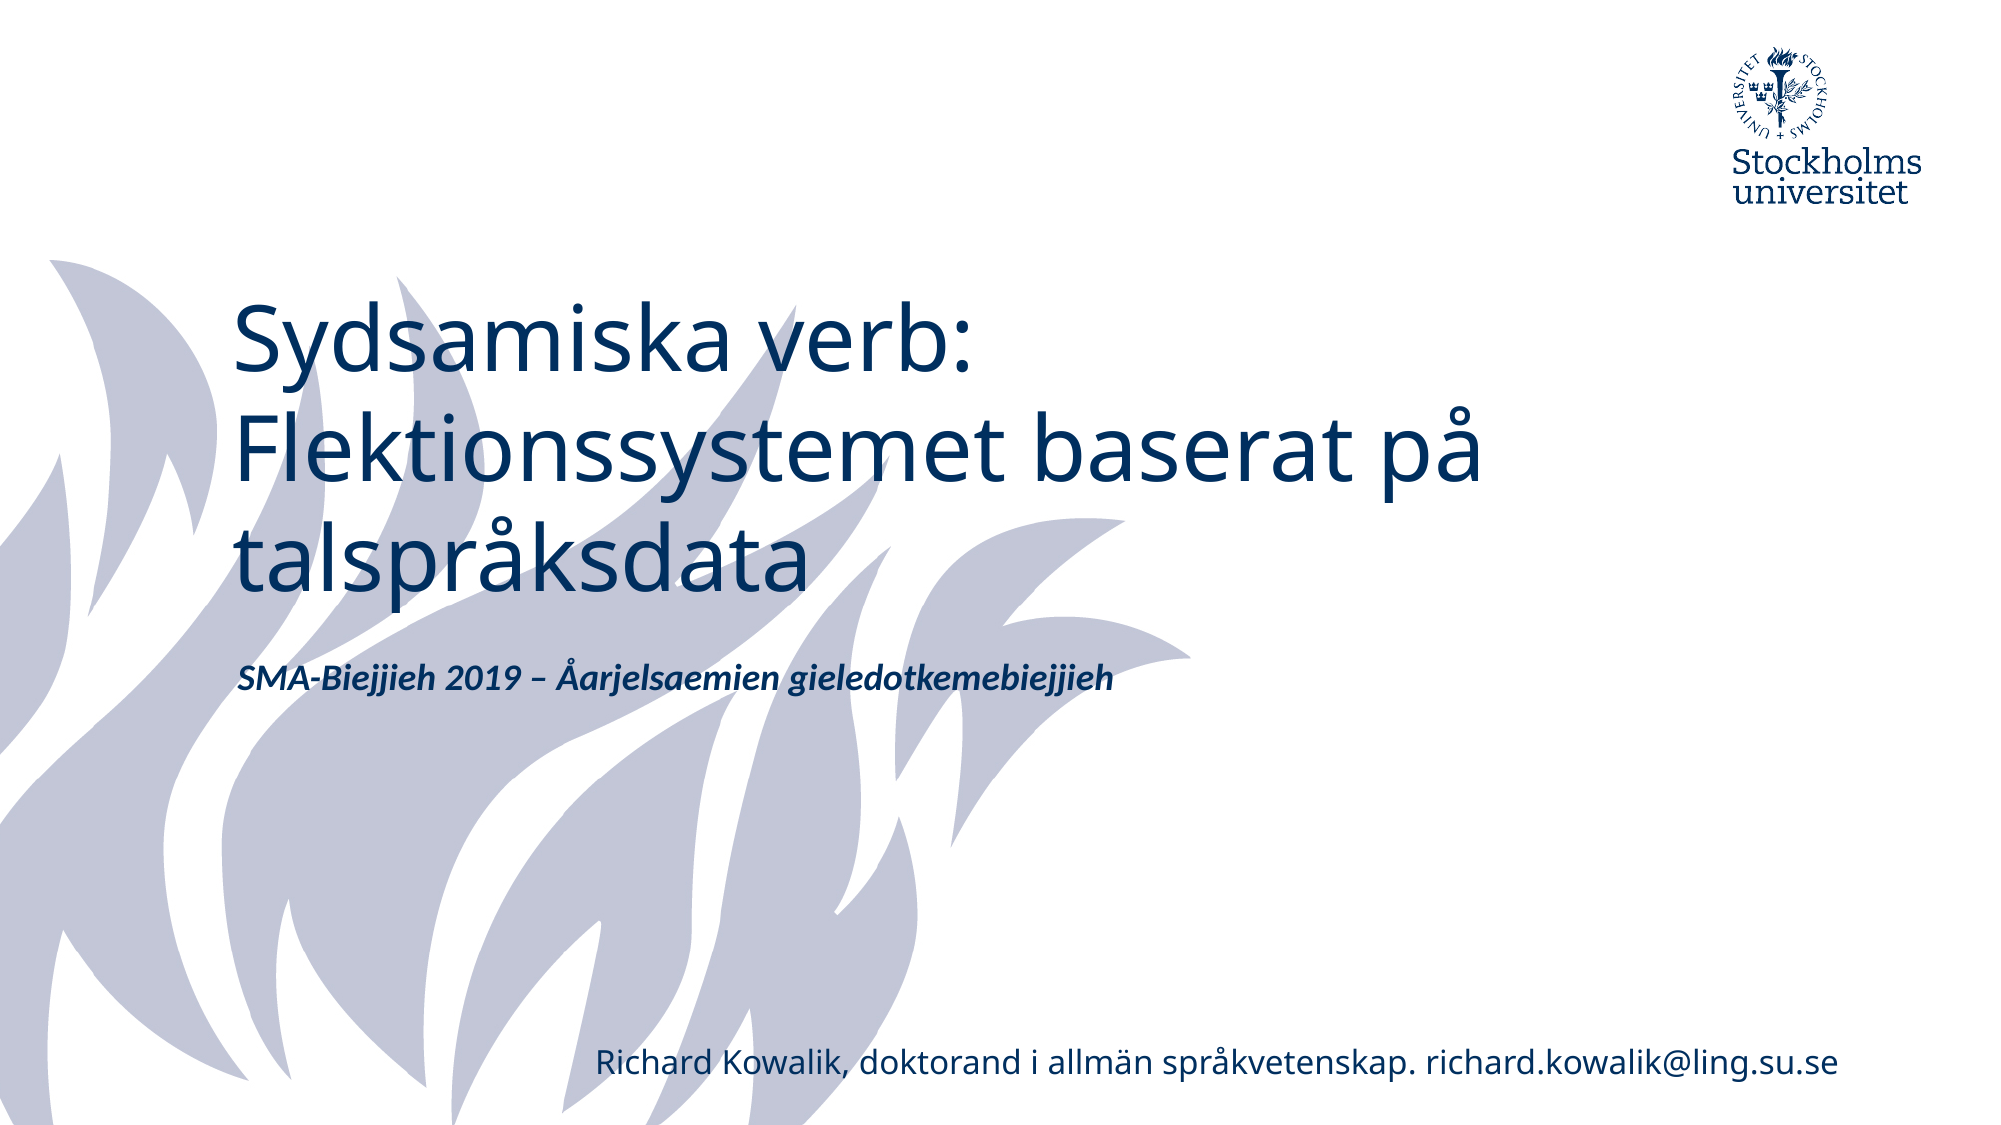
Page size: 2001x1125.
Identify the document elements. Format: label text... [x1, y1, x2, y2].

picture [1733, 47, 1921, 204]
subtitle Richard Kowalik, doktorand i allmän språkvetenskap. richard.kowalik@ling.su.se [580, 1013, 1998, 1120]
title Sydsamiska verb: Flektionssystemet baserat på talspråksdata [220, 243, 1671, 646]
text_box SMA-Biejjieh 2019 – Åarjelsaemien gieledotkemebiejjieh [222, 645, 1688, 705]
picture [0, 260, 1191, 1125]
